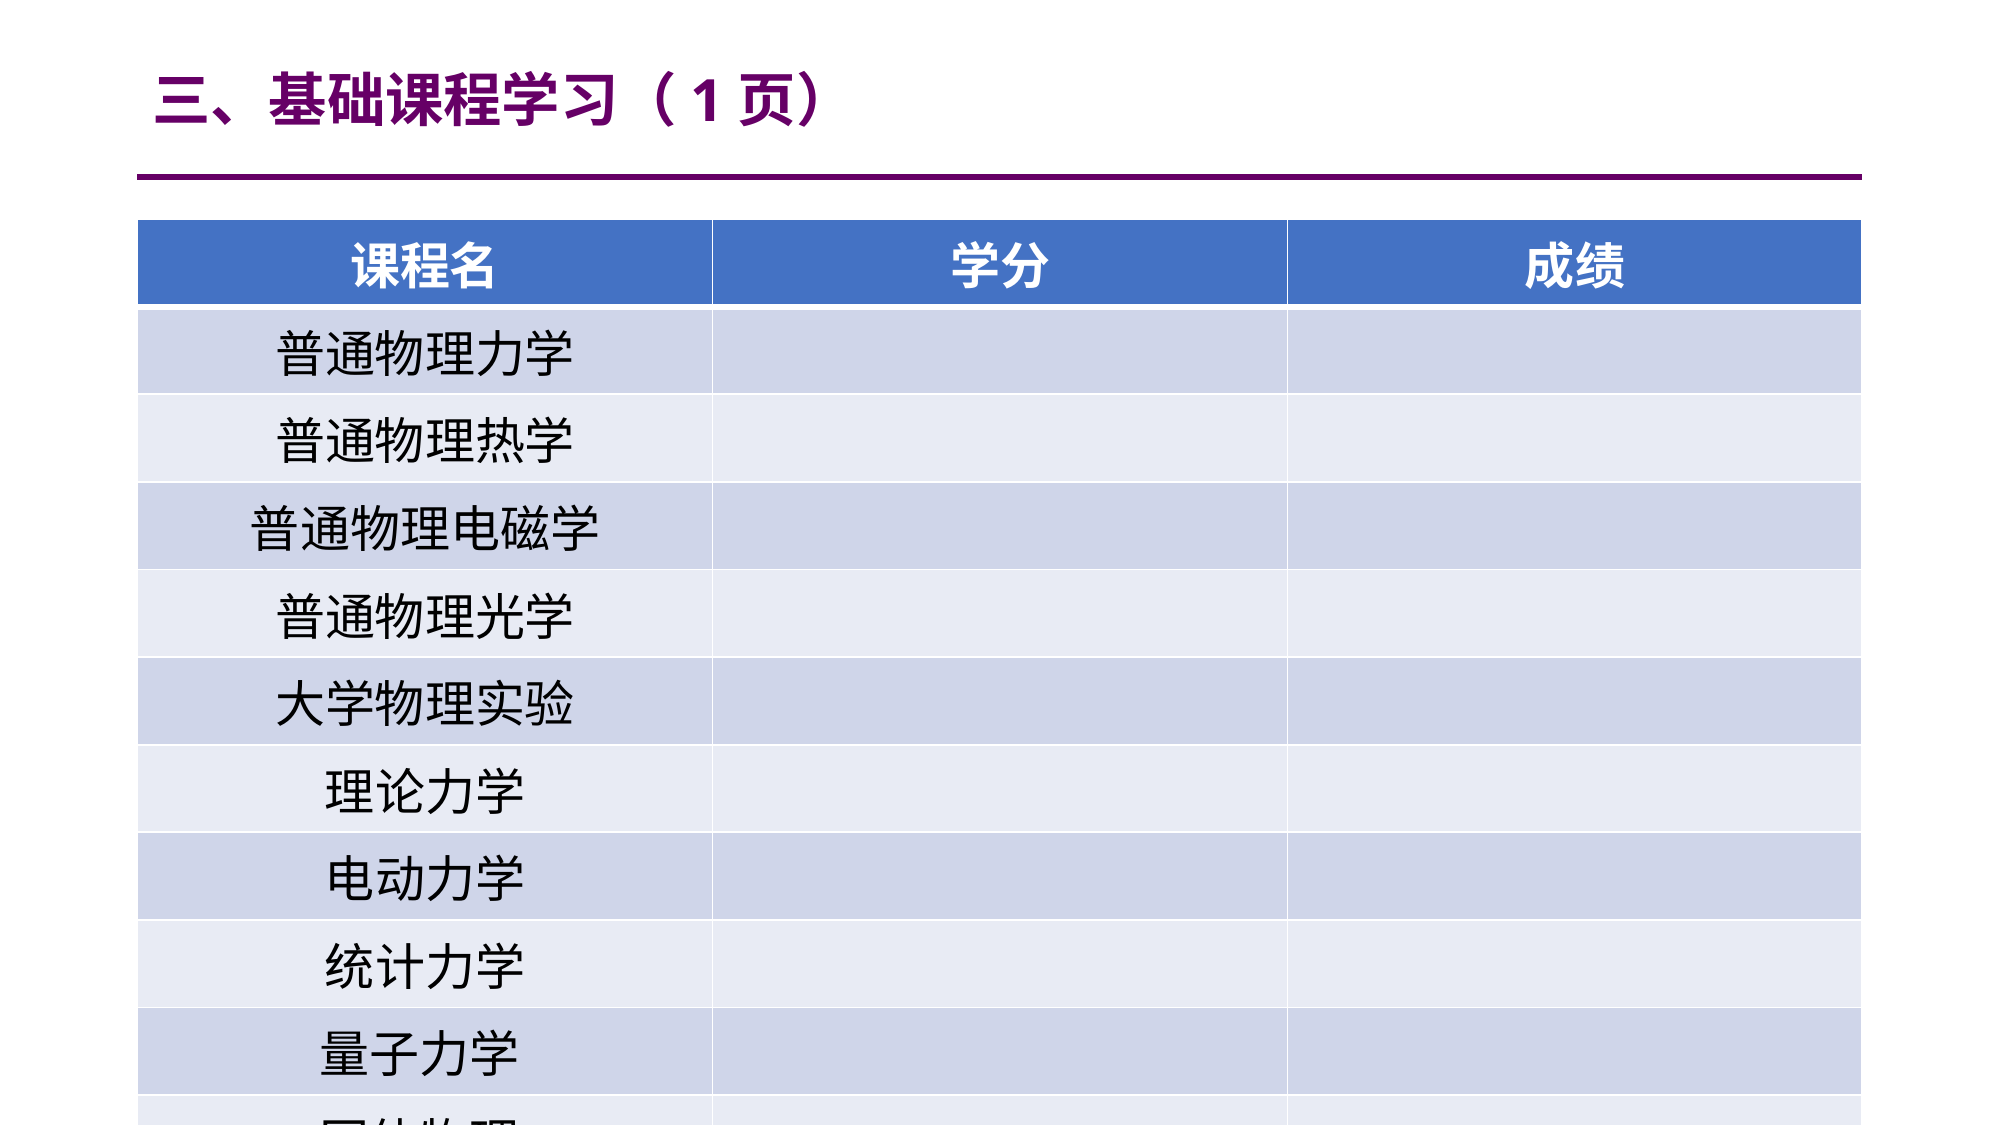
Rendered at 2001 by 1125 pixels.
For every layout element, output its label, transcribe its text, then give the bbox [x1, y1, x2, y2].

table_cell [1288, 833, 1861, 919]
table_cell [1288, 921, 1861, 1007]
table_cell 电动力学 [138, 833, 712, 919]
table_cell [1288, 658, 1861, 744]
table_cell [713, 658, 1287, 744]
table_cell 统计力学 [138, 921, 712, 1007]
title 三、基础课程学习（1页） [137, 63, 1863, 142]
table_header 学分 [713, 220, 1287, 304]
table_cell [1288, 395, 1861, 481]
table_cell [713, 833, 1287, 919]
table_cell [1288, 483, 1861, 569]
table_cell [1288, 1096, 1861, 1125]
table_cell [1288, 1008, 1861, 1094]
table_cell [713, 483, 1287, 569]
table_cell 普通物理热学 [138, 395, 712, 481]
table_cell 量子力学 [138, 1008, 712, 1094]
table_header 成绩 [1288, 220, 1861, 304]
table_cell [713, 310, 1287, 393]
table_cell [1288, 570, 1861, 656]
table_cell 普通物理力学 [138, 310, 712, 393]
table_cell [713, 746, 1287, 831]
table_cell [713, 921, 1287, 1007]
table_cell 普通物理光学 [138, 570, 712, 656]
table_cell [1288, 310, 1861, 393]
table_cell [713, 395, 1287, 481]
table_cell [713, 1096, 1287, 1125]
table_header 课程名 [138, 220, 712, 304]
table_cell 普通物理电磁学 [138, 483, 712, 569]
table_cell 固体物理 [138, 1096, 712, 1125]
table_cell [1288, 746, 1861, 831]
table_cell [713, 570, 1287, 656]
table_cell [713, 1008, 1287, 1094]
table_cell 大学物理实验 [138, 658, 712, 744]
table_cell 理论力学 [138, 746, 712, 831]
